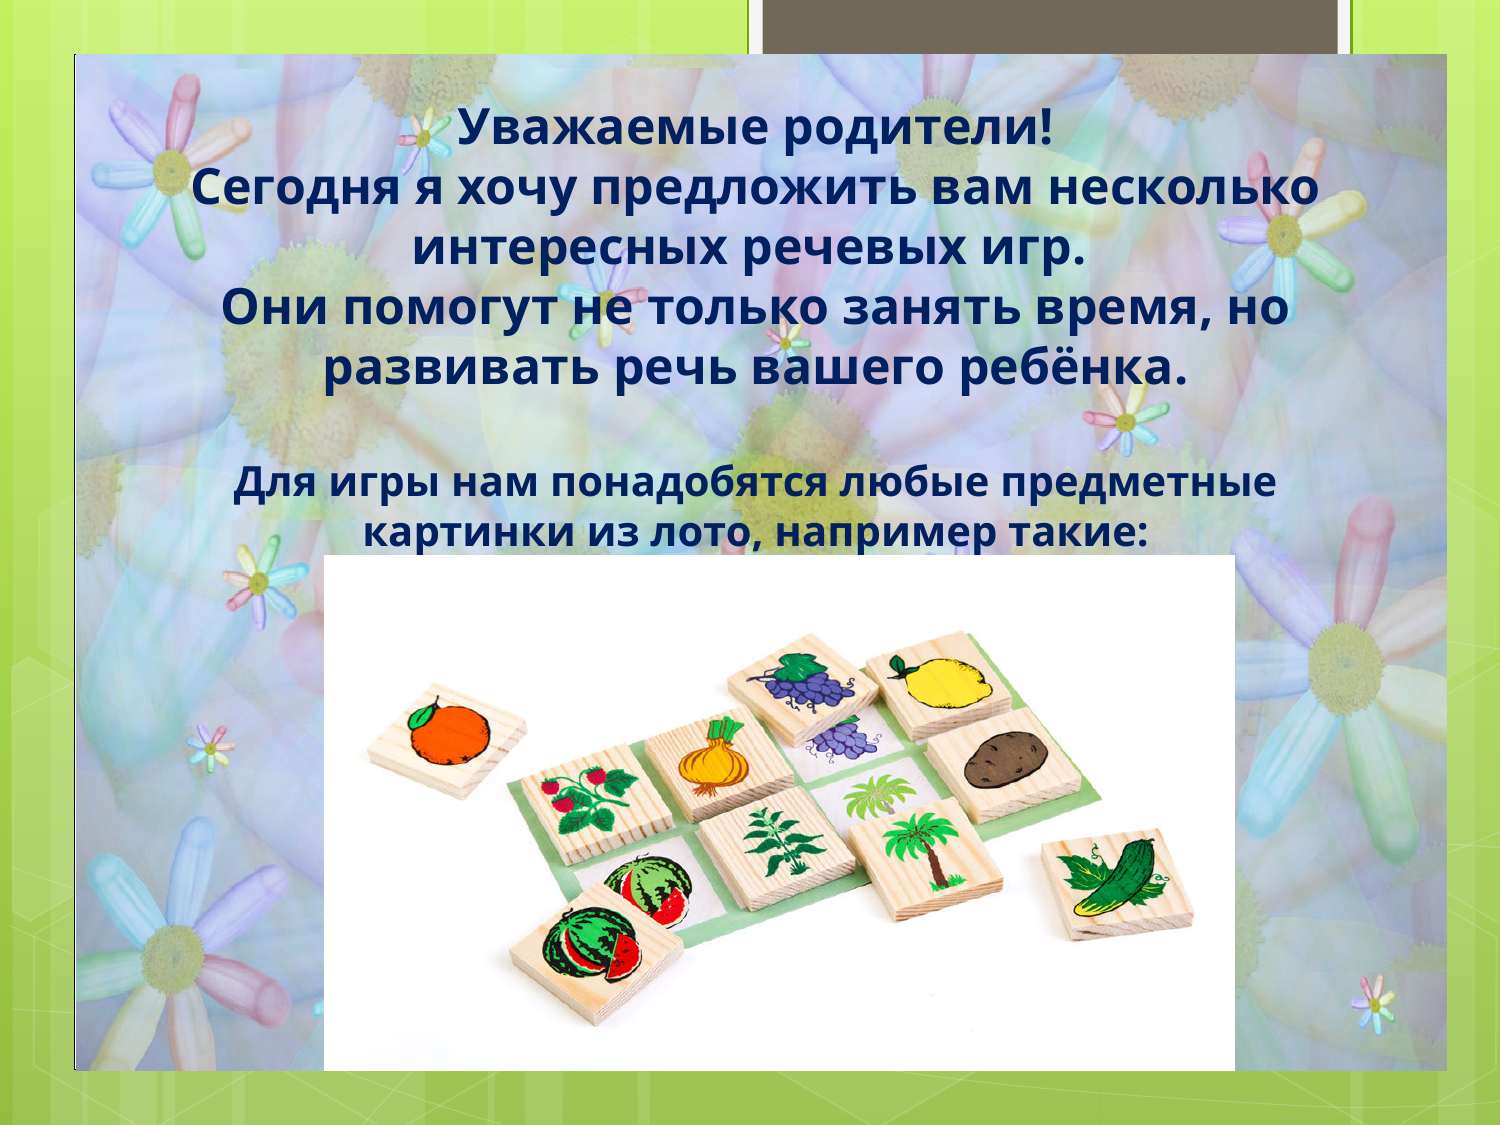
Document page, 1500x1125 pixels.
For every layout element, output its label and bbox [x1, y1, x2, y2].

picture [76, 54, 1448, 1071]
